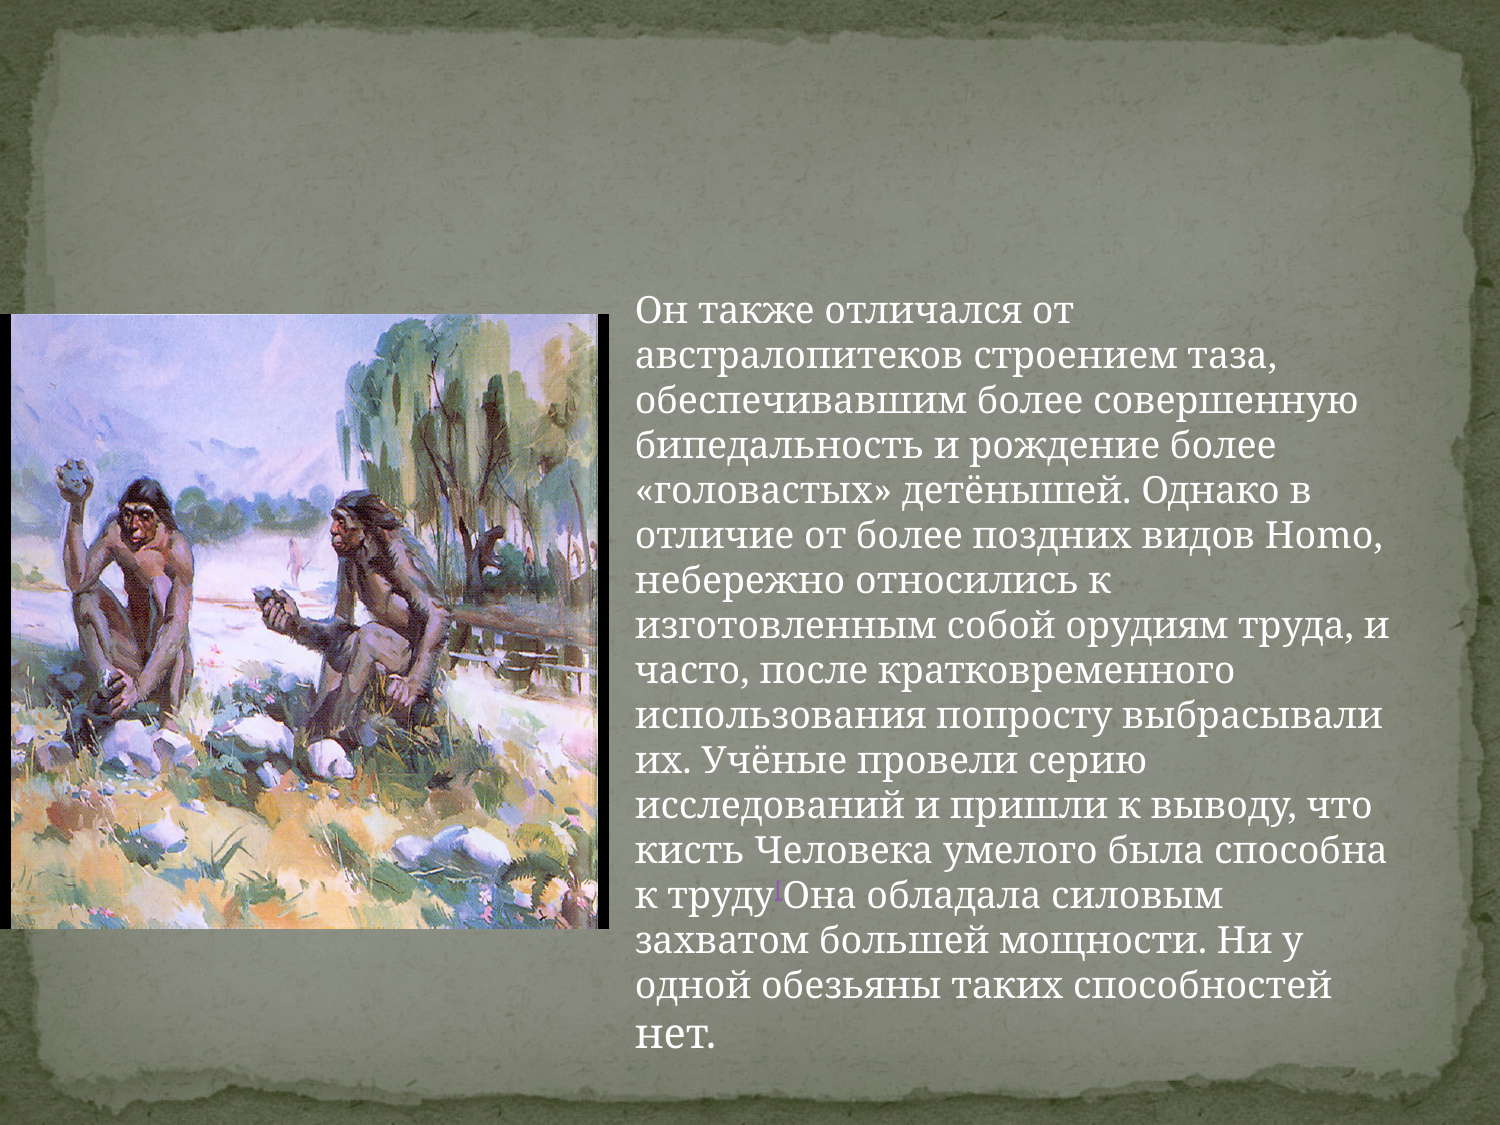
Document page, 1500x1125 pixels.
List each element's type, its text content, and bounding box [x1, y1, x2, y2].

text_box Он также отличался от австралопитеков строением таза, обеспечивавшим более совершенную бипедальность и рождение более «головастых» детёнышей. Однако в отличие от более поздних видов Homo, небережно относились к изготовленным собой орудиям труда, и часто, после кратковременного использования попросту выбрасывали их. Учёные провели серию исследований и пришли к выводу, что кисть Человека умелого была способна к труду[Она обладала силовым захватом большей мощности. Ни у одной обезьяны таких способностей нет. [620, 278, 1412, 1064]
picture [0, 314, 609, 929]
